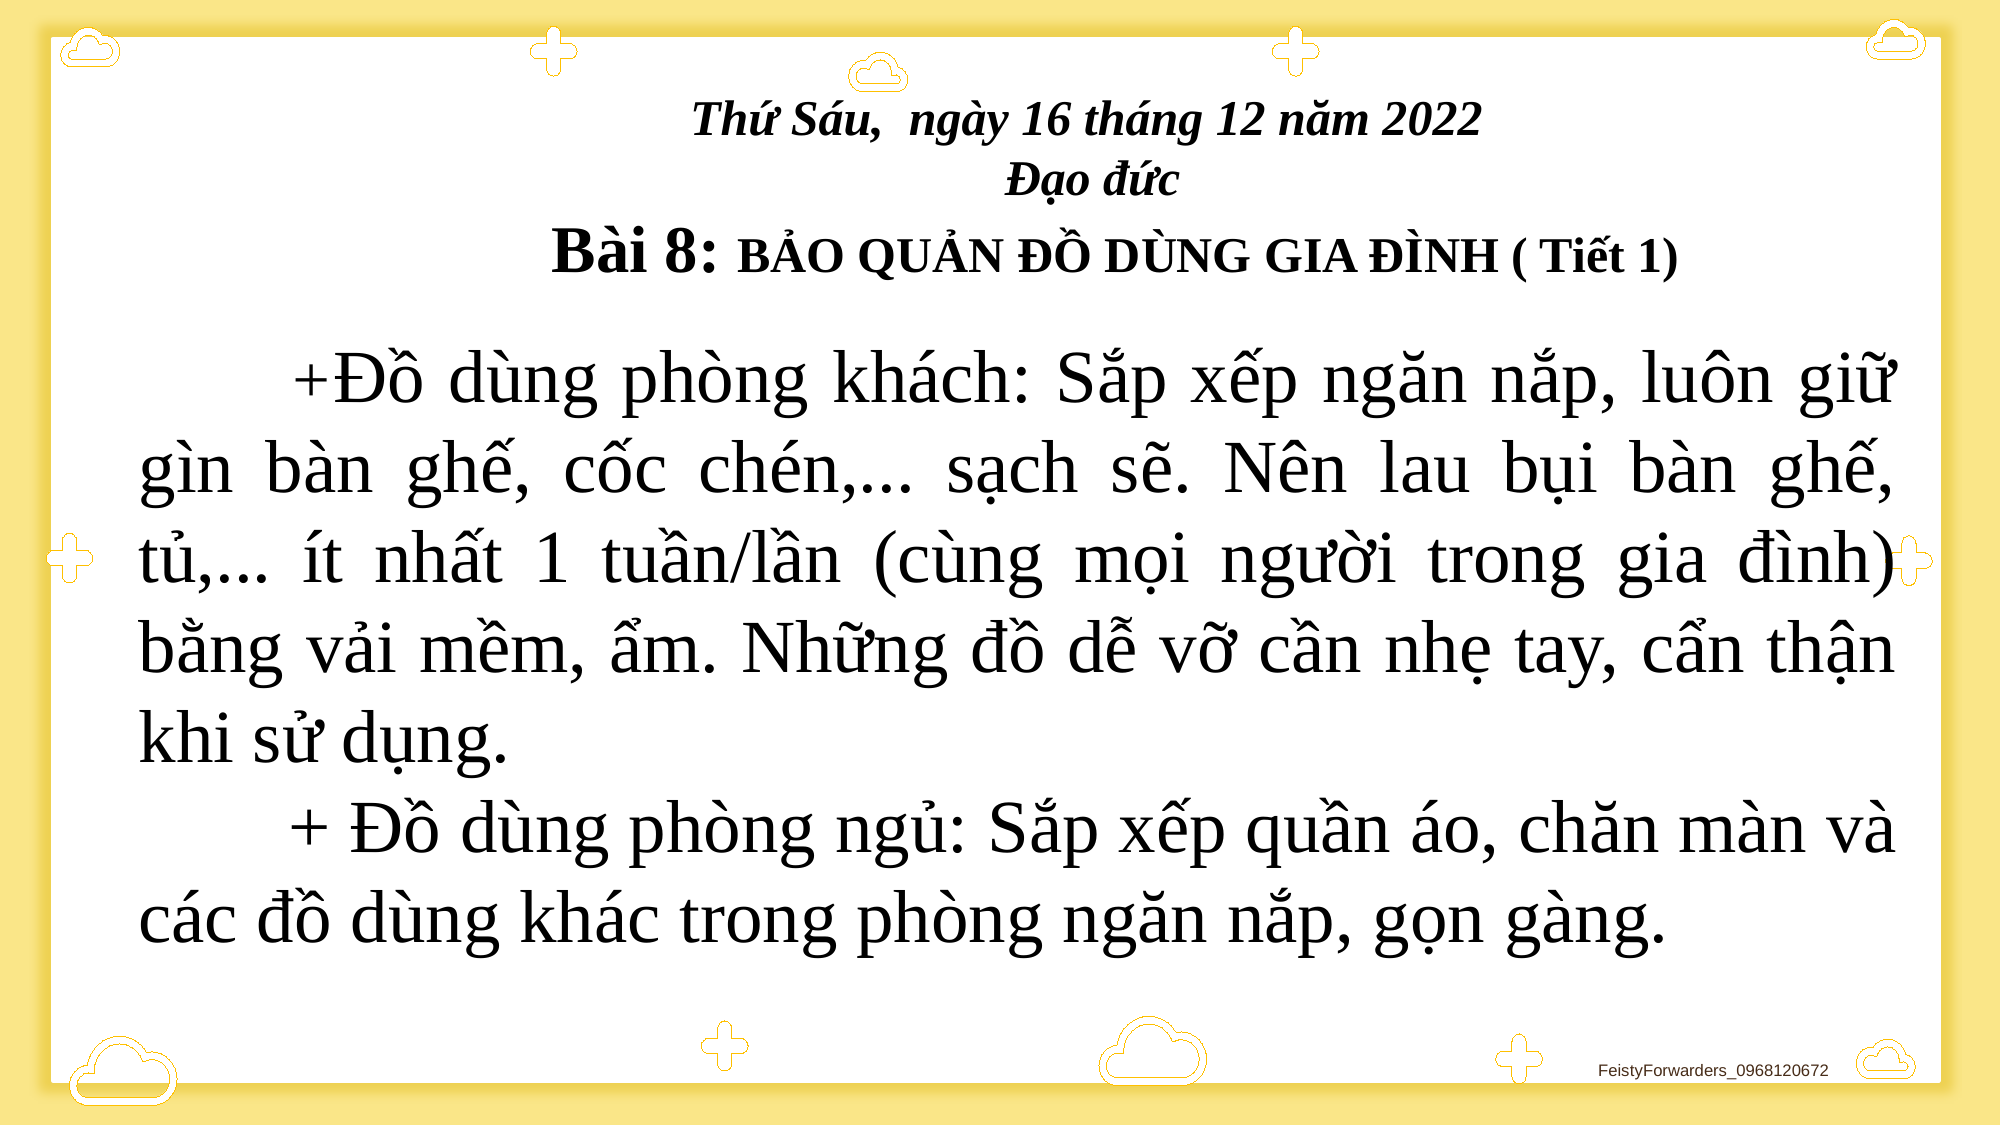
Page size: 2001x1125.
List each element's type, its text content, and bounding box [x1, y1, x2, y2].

text_box Thứ Sáu, ngày 16 tháng 12 năm 2022 Đạo đức Bài 8: BẢO QUẢN ĐỒ DÙNG GIA ĐÌNH ( Tiết 1) [436, 78, 1737, 294]
text_box +Đồ dùng phòng khách: Sắp xếp ngăn nắp, luôn giữ gìn bàn ghế, cốc chén,... sạch sẽ. Nên lau bụi bàn ghế, tủ,... ít nhất 1 tuần/lần (cùng mọi người trong gia đình) bằng vải mềm, ẩm. Những đồ dễ vỡ cần nhẹ tay, cẩn thận khi sử dụng. + Đồ dùng phòng ngủ: Sắp xếp quần áo, chăn màn và các đồ dùng khác trong phòng ngăn nắp, gọn gàng. [123, 319, 1913, 965]
